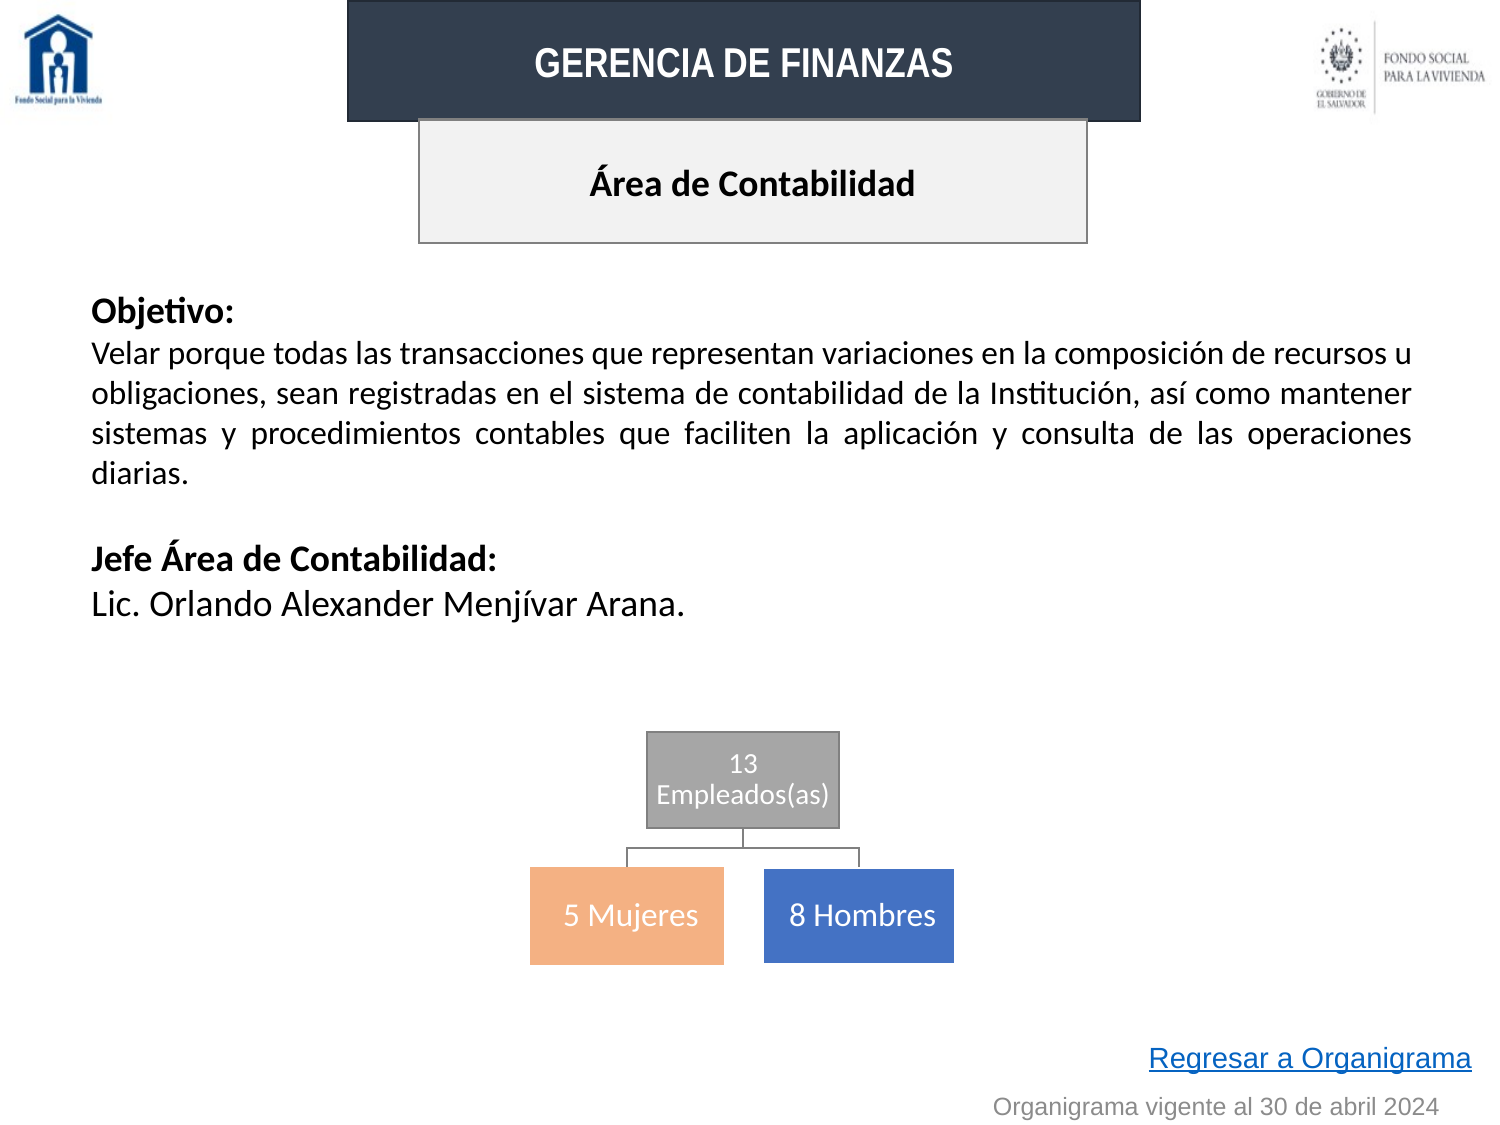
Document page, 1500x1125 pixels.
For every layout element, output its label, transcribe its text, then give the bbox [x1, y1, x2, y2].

text_box Regresar a Organigrama [1133, 1031, 1500, 1075]
picture [0, 0, 1500, 1125]
text_box Área de Contabilidad [418, 118, 1088, 244]
text_box Objetivo: Velar porque todas las transacciones que representan variaciones en la composición de recursos u obligaciones, sean registradas en el sistema de contabilidad de la Institución, así como mantener sistemas y procedimientos contables que faciliten la aplicación y consulta de las operaciones diarias. [76, 278, 1430, 499]
text_box Jefe Área de Contabilidad: Lic. Orlando Alexander Menjívar Arana. [76, 527, 709, 632]
text_box GERENCIA DE FINANZAS [347, 0, 1141, 122]
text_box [496, 731, 991, 964]
footer Organigrama vigente al 30 de abril 2024 [916, 1075, 1500, 1125]
